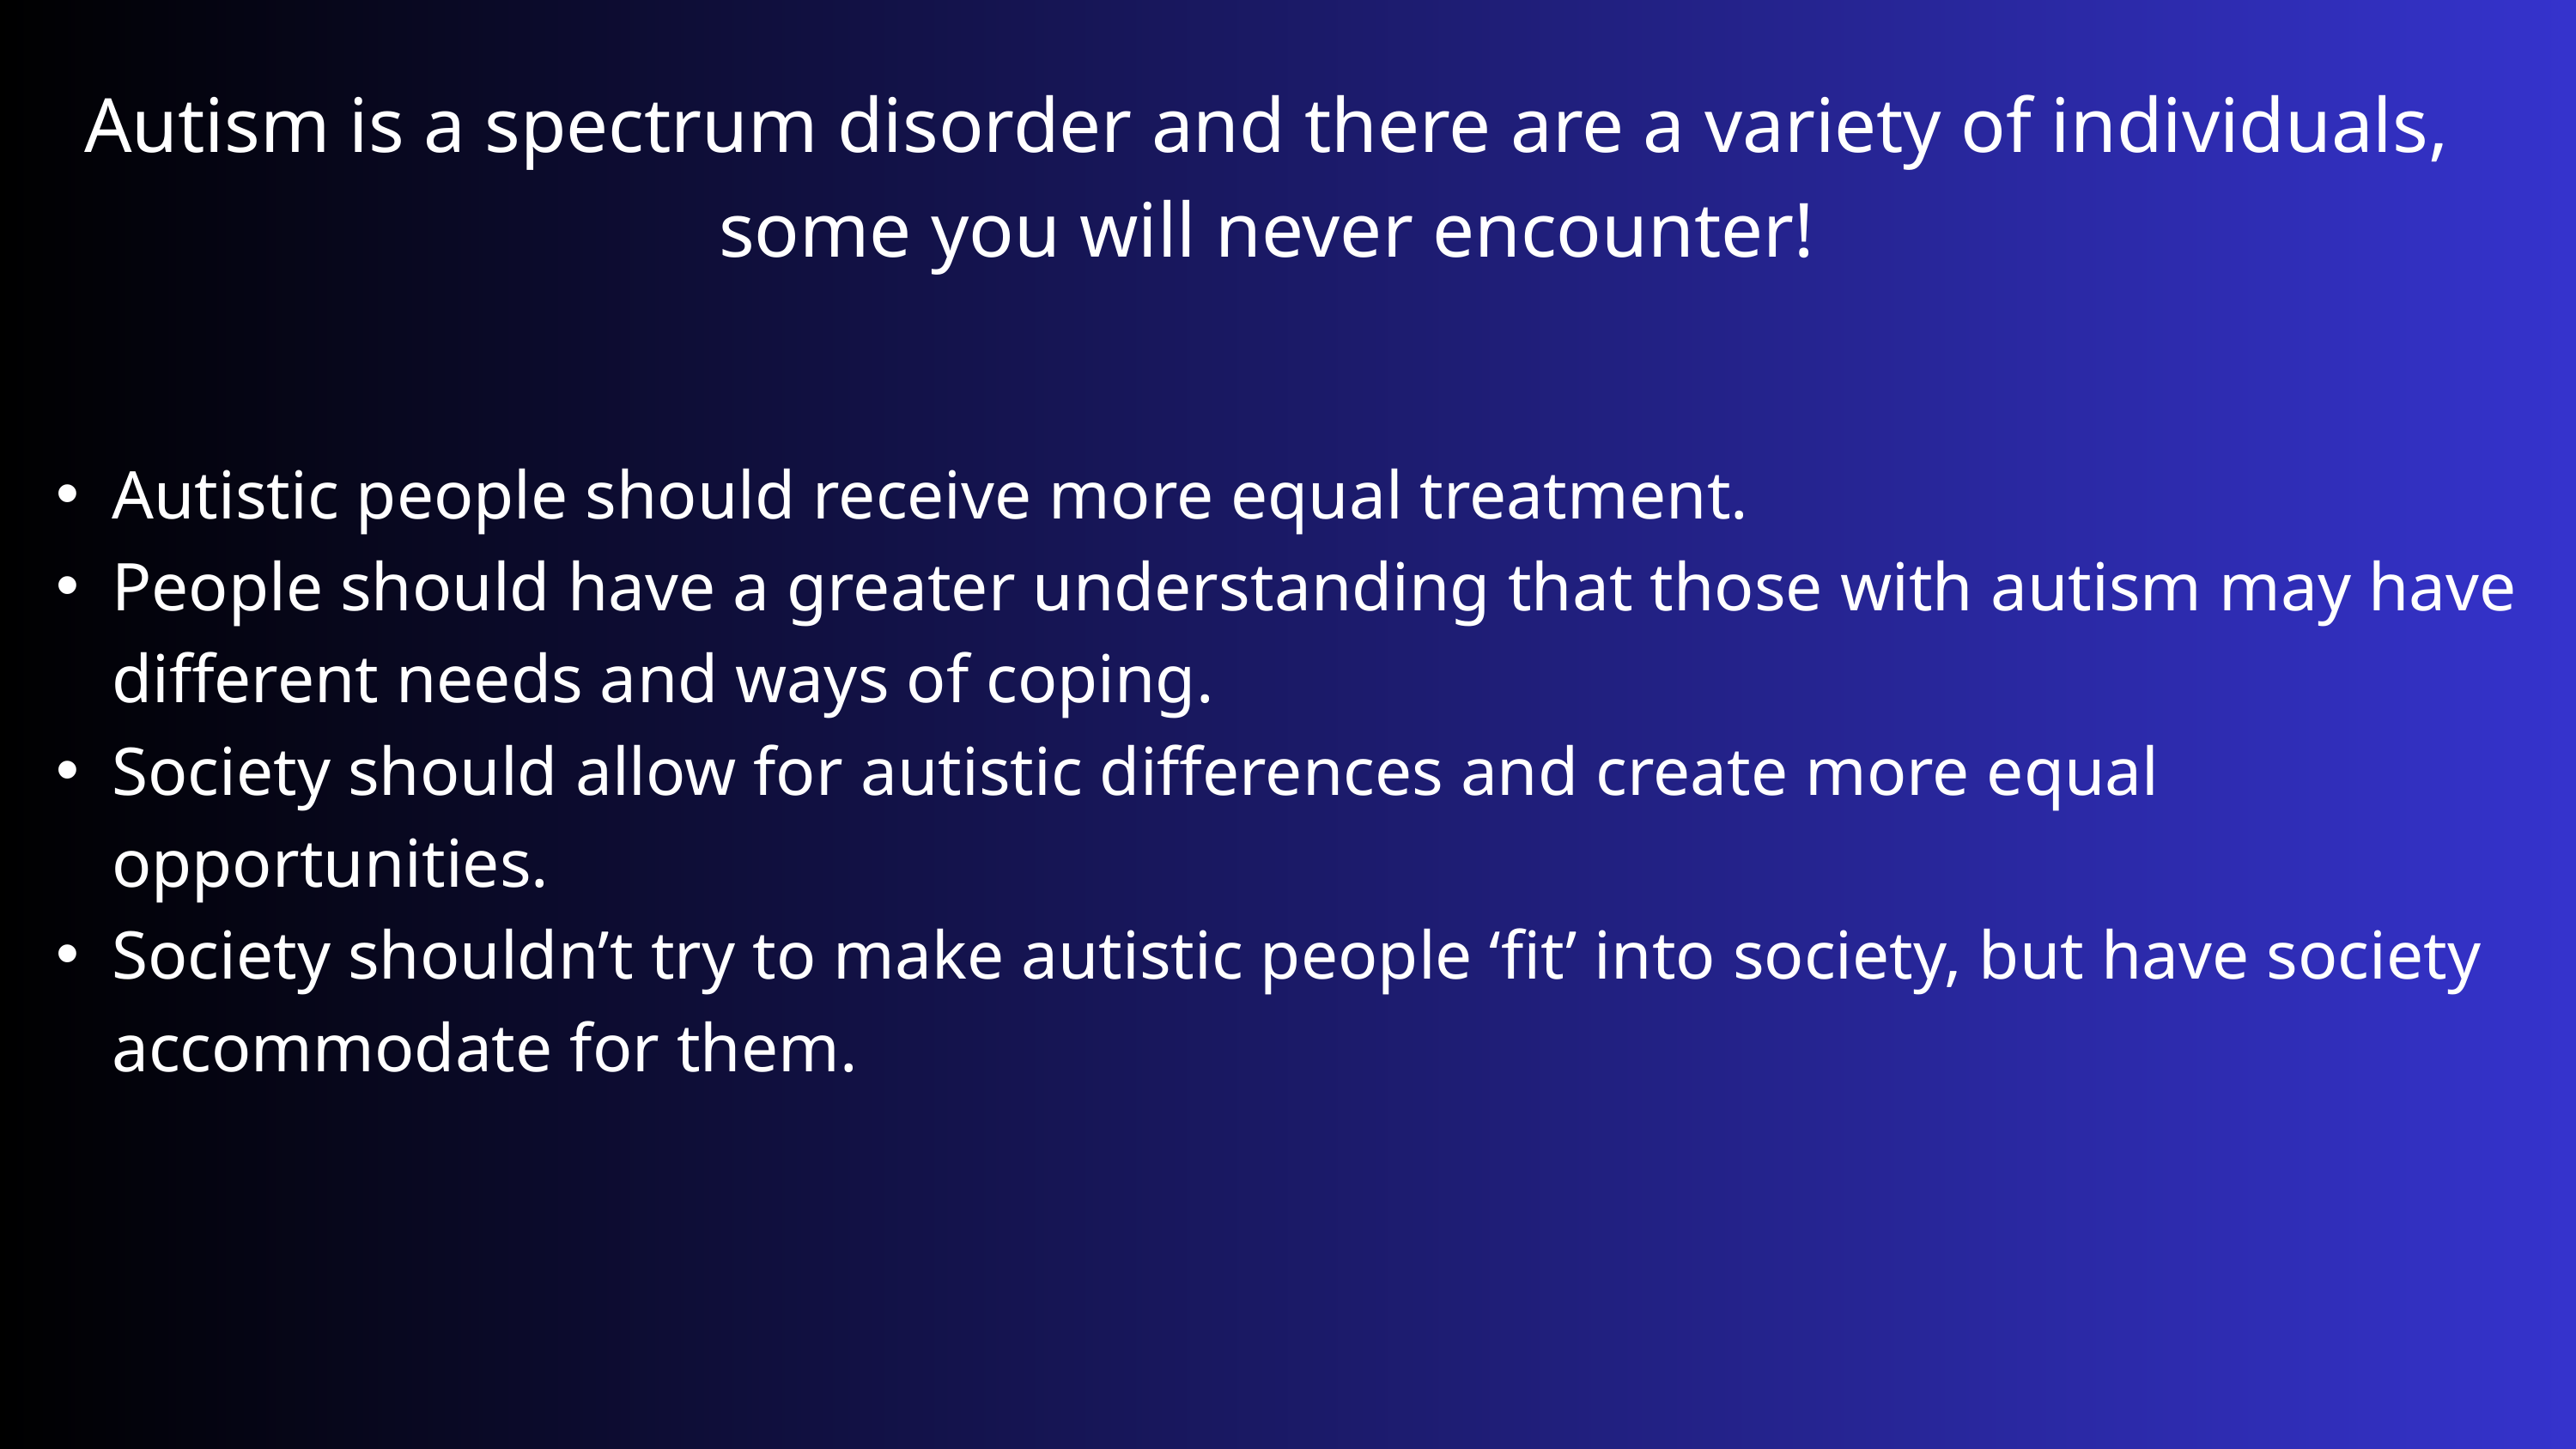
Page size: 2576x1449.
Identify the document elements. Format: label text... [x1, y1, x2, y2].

text_box Autistic people should receive more equal treatment. People should have a greater understanding that those with autism may have different needs and ways of coping. Society should allow for autistic differences and create more equal opportunities. Society shouldn’t try to make autistic people ‘fit’ into society, but have society accommodate for them. [0, 387, 2534, 1085]
text_box Autism is a spectrum disorder and there are a variety of individuals, some you will never encounter! [0, 63, 2534, 272]
